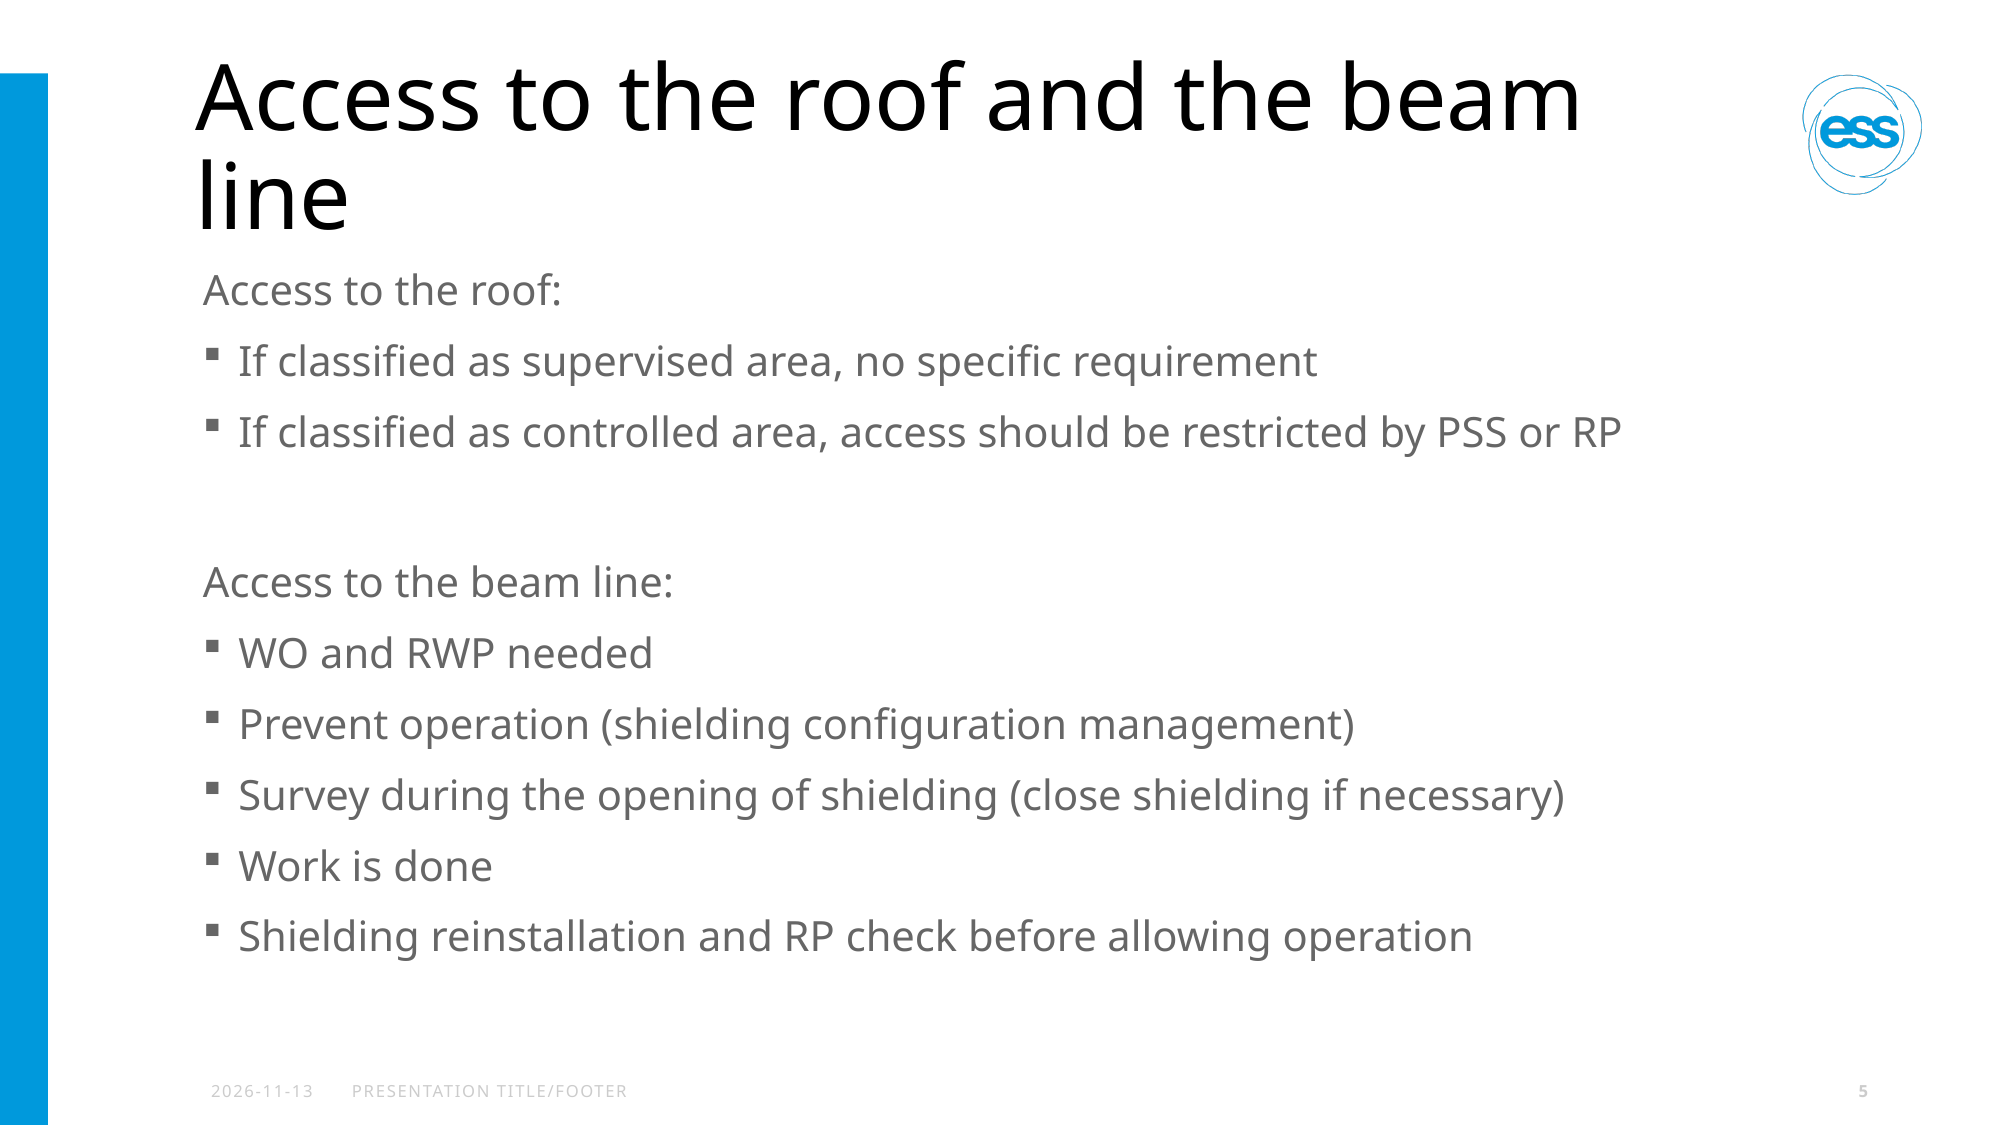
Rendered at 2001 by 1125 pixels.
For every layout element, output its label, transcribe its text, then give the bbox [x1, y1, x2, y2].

list Access to the roof: If classified as supervised area, no specific requirement If classified as controlled area, access should be restricted by PSS or RP Access to the beam line: WO and RWP needed Prevent operation (shielding configuration management) Survey during the opening of shielding (close shielding if necessary) Work is done Shielding reinstallation and RP check before allowing operation [179, 256, 1815, 1039]
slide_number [196, 1062, 333, 1123]
title Access to the roof and the beam line [181, 43, 1717, 152]
slide_number 5 [1432, 1062, 1883, 1123]
footer PRESENTATION TITLE/FOOTER [336, 1062, 1046, 1123]
